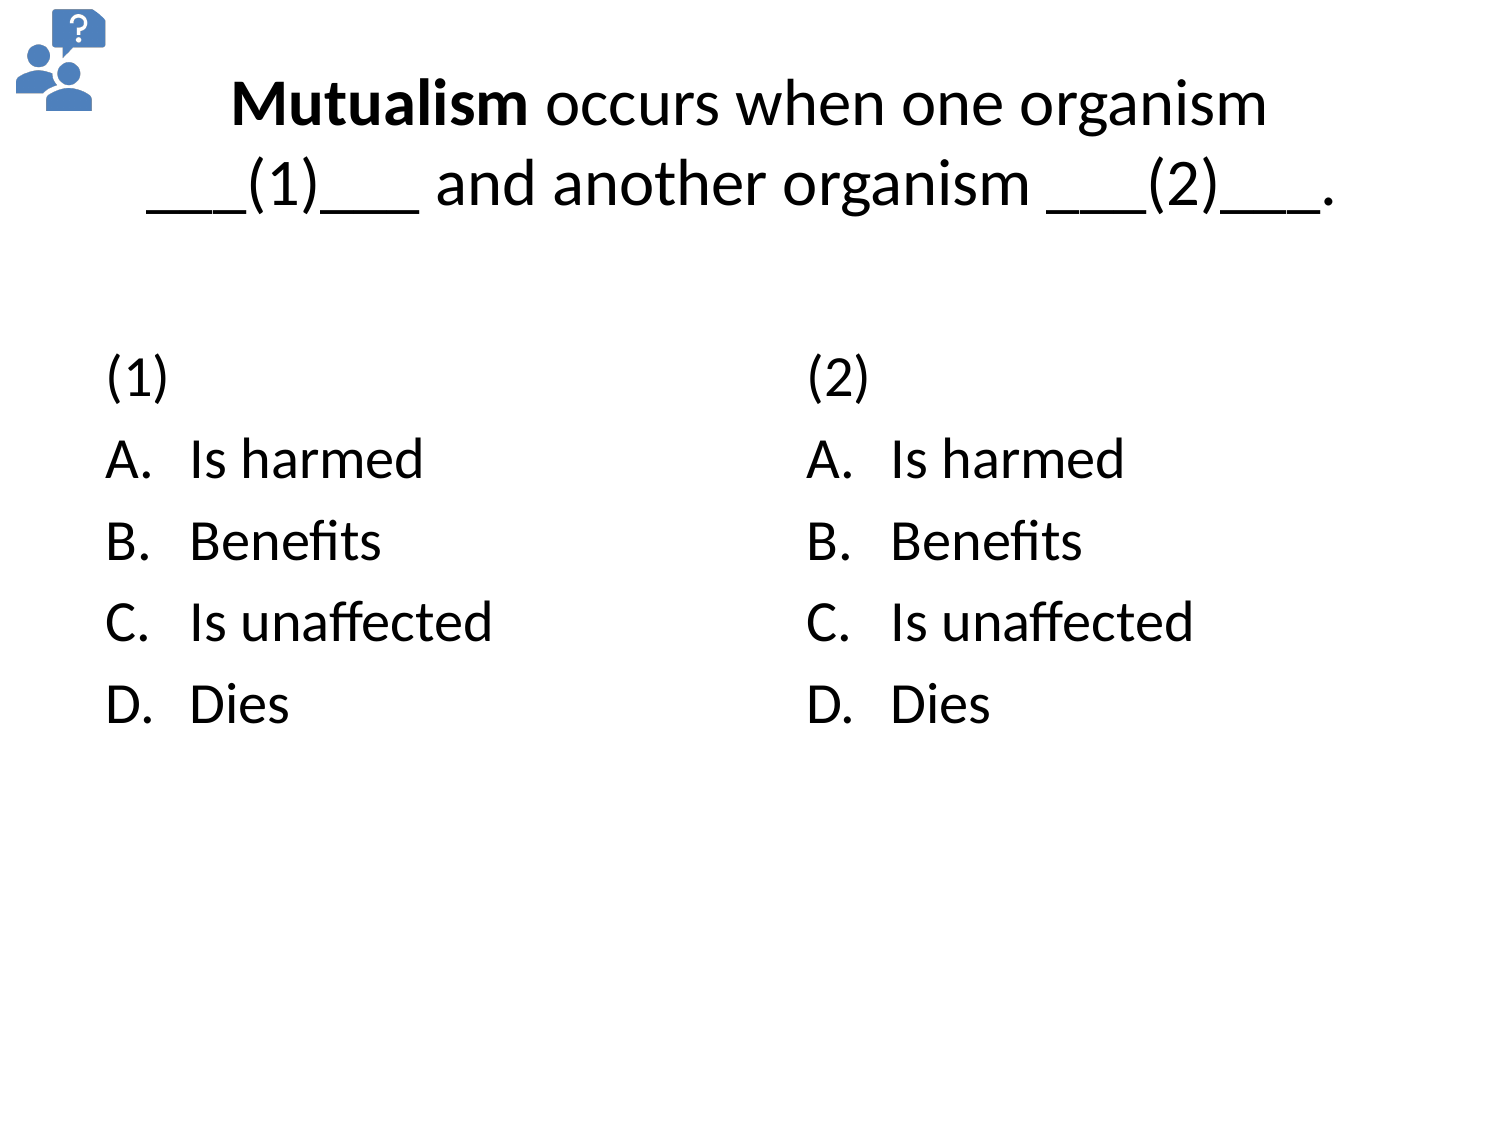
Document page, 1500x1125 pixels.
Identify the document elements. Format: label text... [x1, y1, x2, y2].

title Mutualism occurs when one organism ___(1)___ and another organism ___(2)___. [75, 45, 1425, 233]
list (2) Is harmed Benefits Is unaffected Dies [791, 331, 1454, 1074]
text_box [0, 0, 121, 121]
list (1) Is harmed Benefits Is unaffected Dies [90, 331, 753, 1074]
